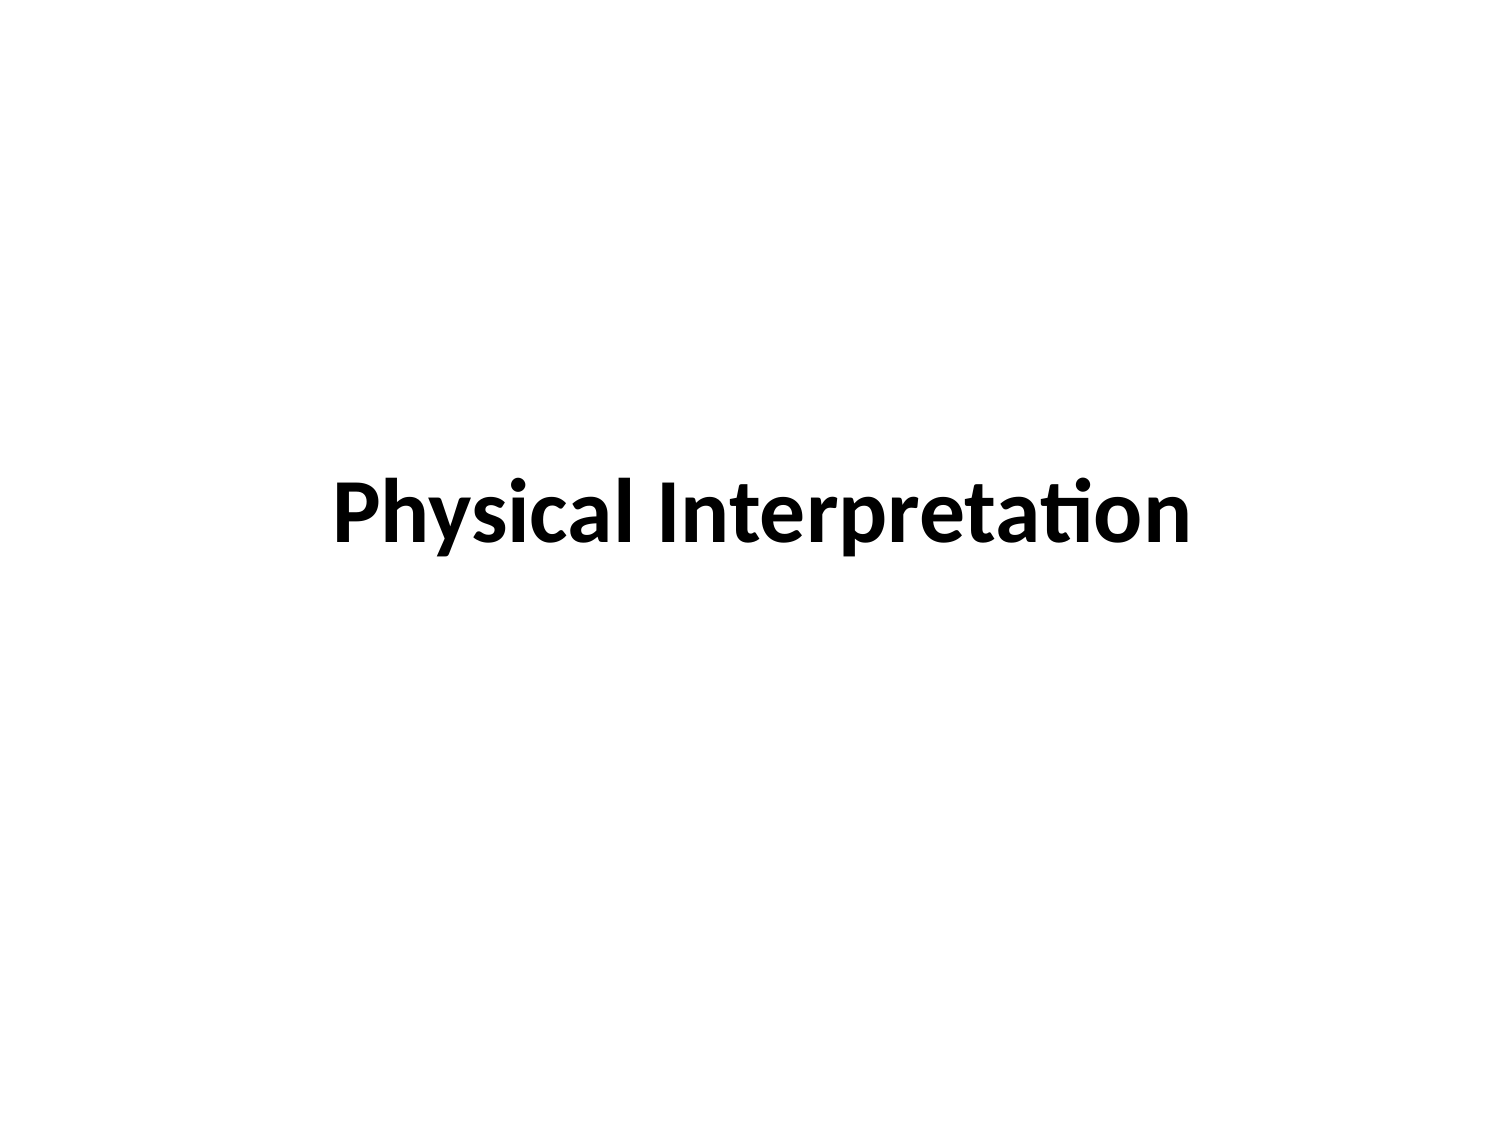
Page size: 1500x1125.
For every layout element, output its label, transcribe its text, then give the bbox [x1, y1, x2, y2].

title Physical Interpretation [87, 412, 1438, 600]
